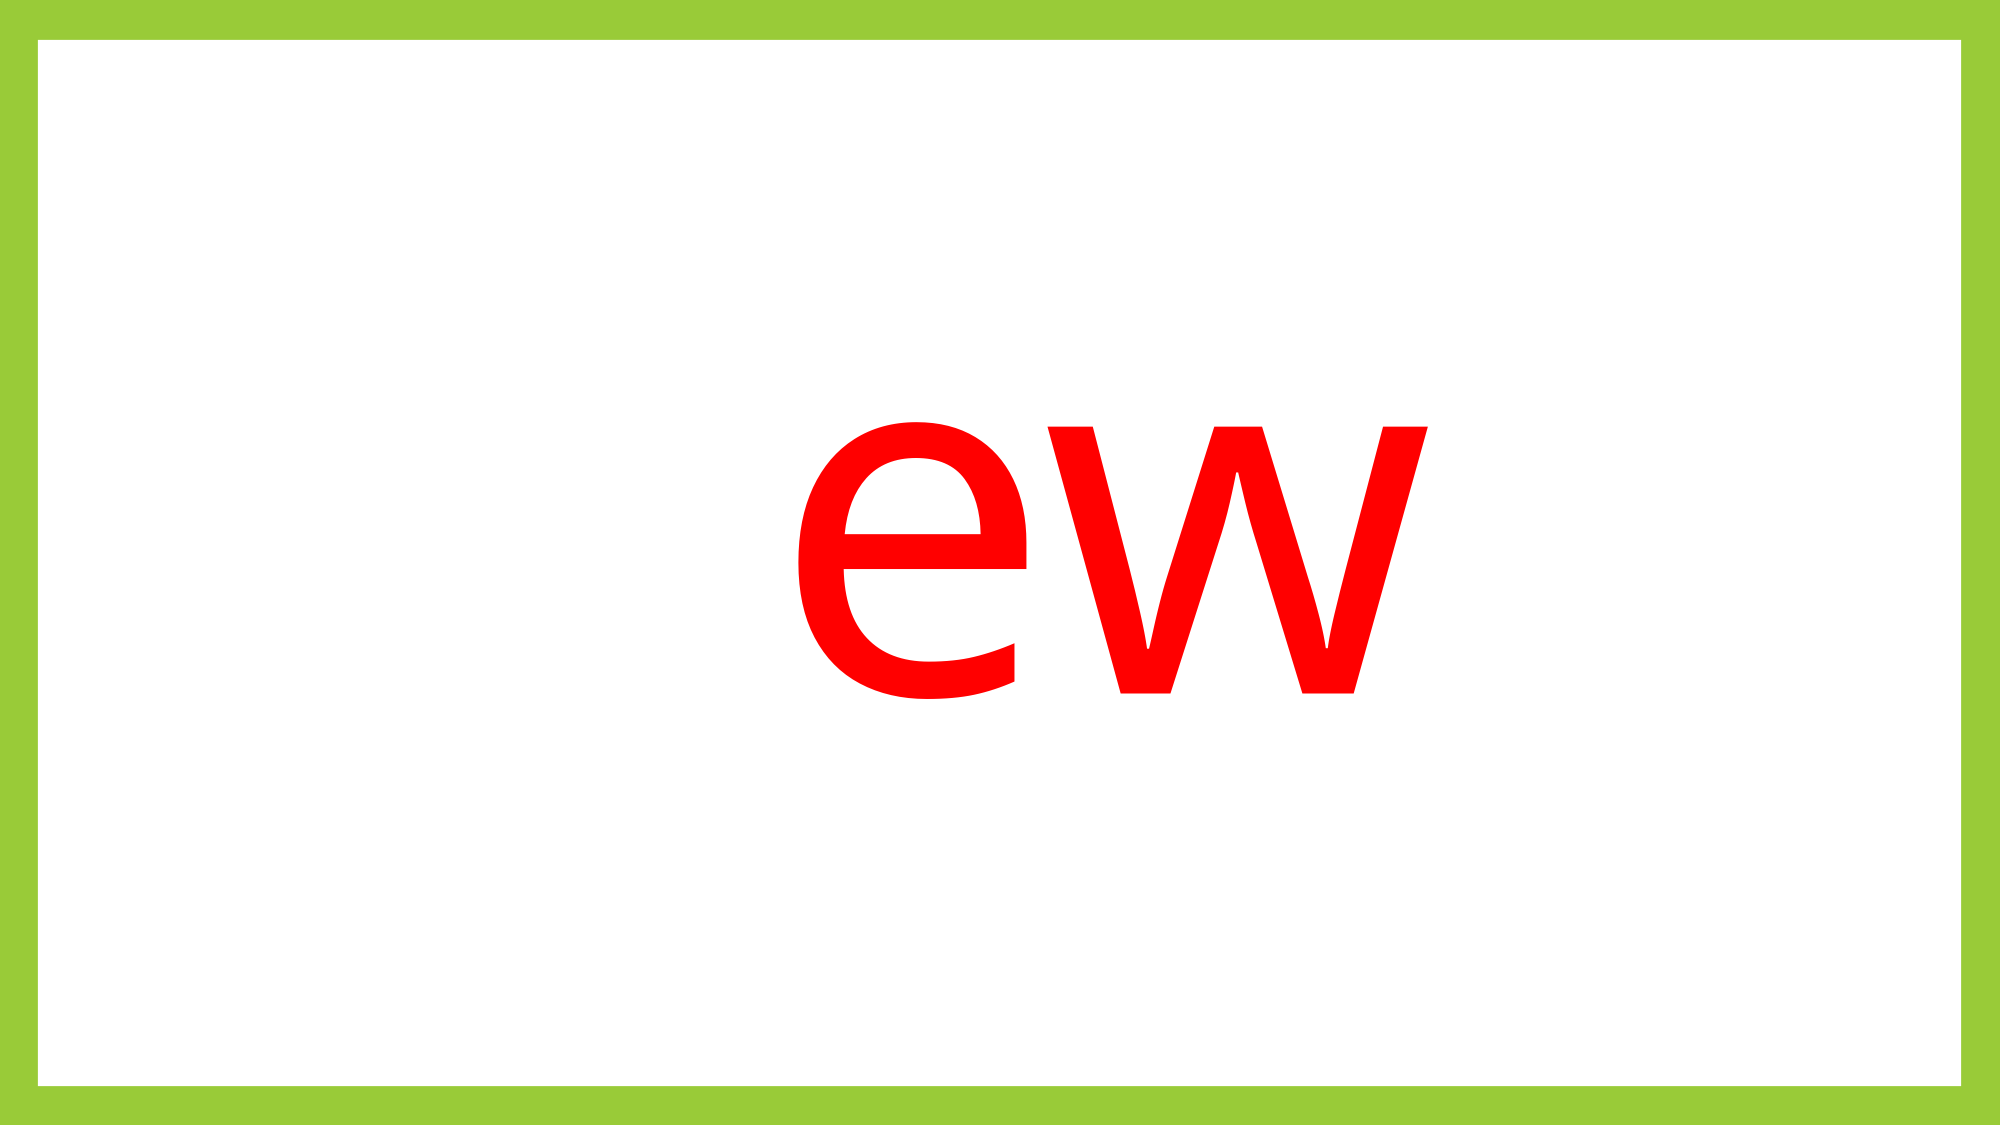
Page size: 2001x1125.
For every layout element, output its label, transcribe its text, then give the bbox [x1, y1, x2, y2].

text_box ew [756, 189, 1757, 802]
